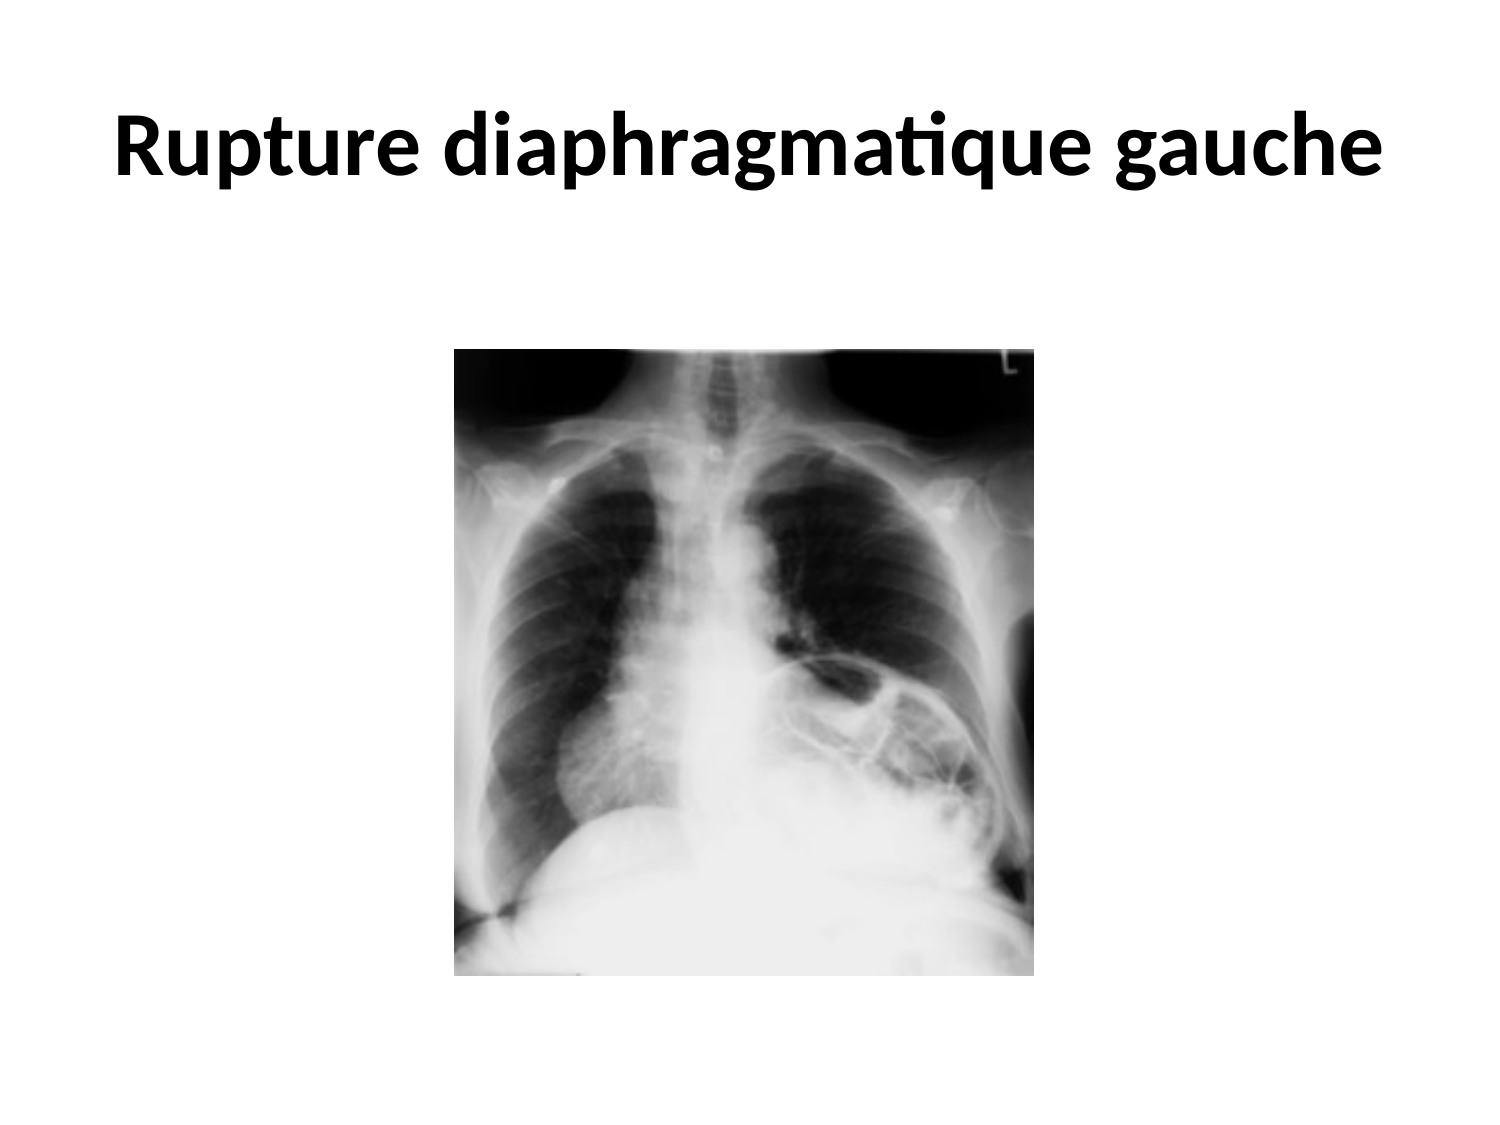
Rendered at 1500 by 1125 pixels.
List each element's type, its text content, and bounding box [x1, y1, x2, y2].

title Rupture diaphragmatique gauche [74, 44, 1426, 233]
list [454, 349, 1034, 977]
